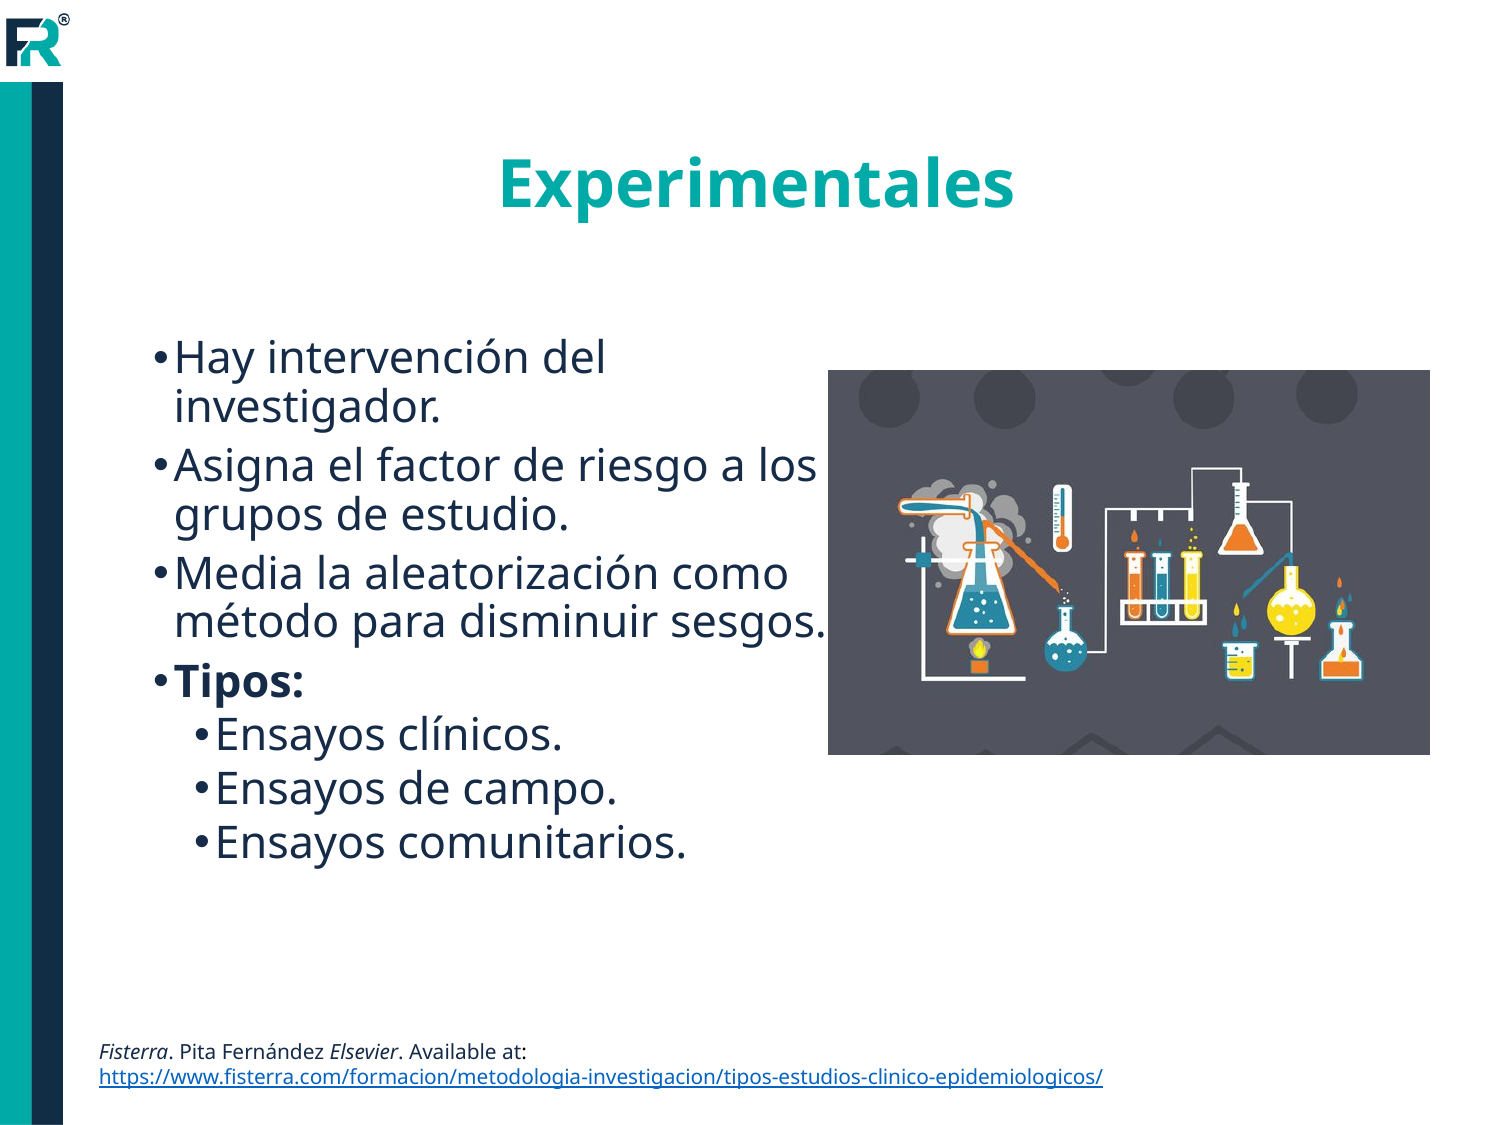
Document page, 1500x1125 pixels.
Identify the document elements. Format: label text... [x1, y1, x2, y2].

picture [0, 0, 1500, 1125]
title Experimentales [84, 106, 1430, 265]
text_box Fisterra. Pita Fernández Elsevier. Available at: https://www.fisterra.com/formacion/metodologia-investigacion/tipos-estudios-clinico-epidemiologicos/ [84, 1031, 1500, 1100]
list Hay intervención del investigador. Asigna el factor de riesgo a los grupos de estudio. Media la aleatorización como método para disminuir sesgos. Tipos: Ensayos clínicos. Ensayos de campo. Ensayos comunitarios. [138, 327, 843, 886]
